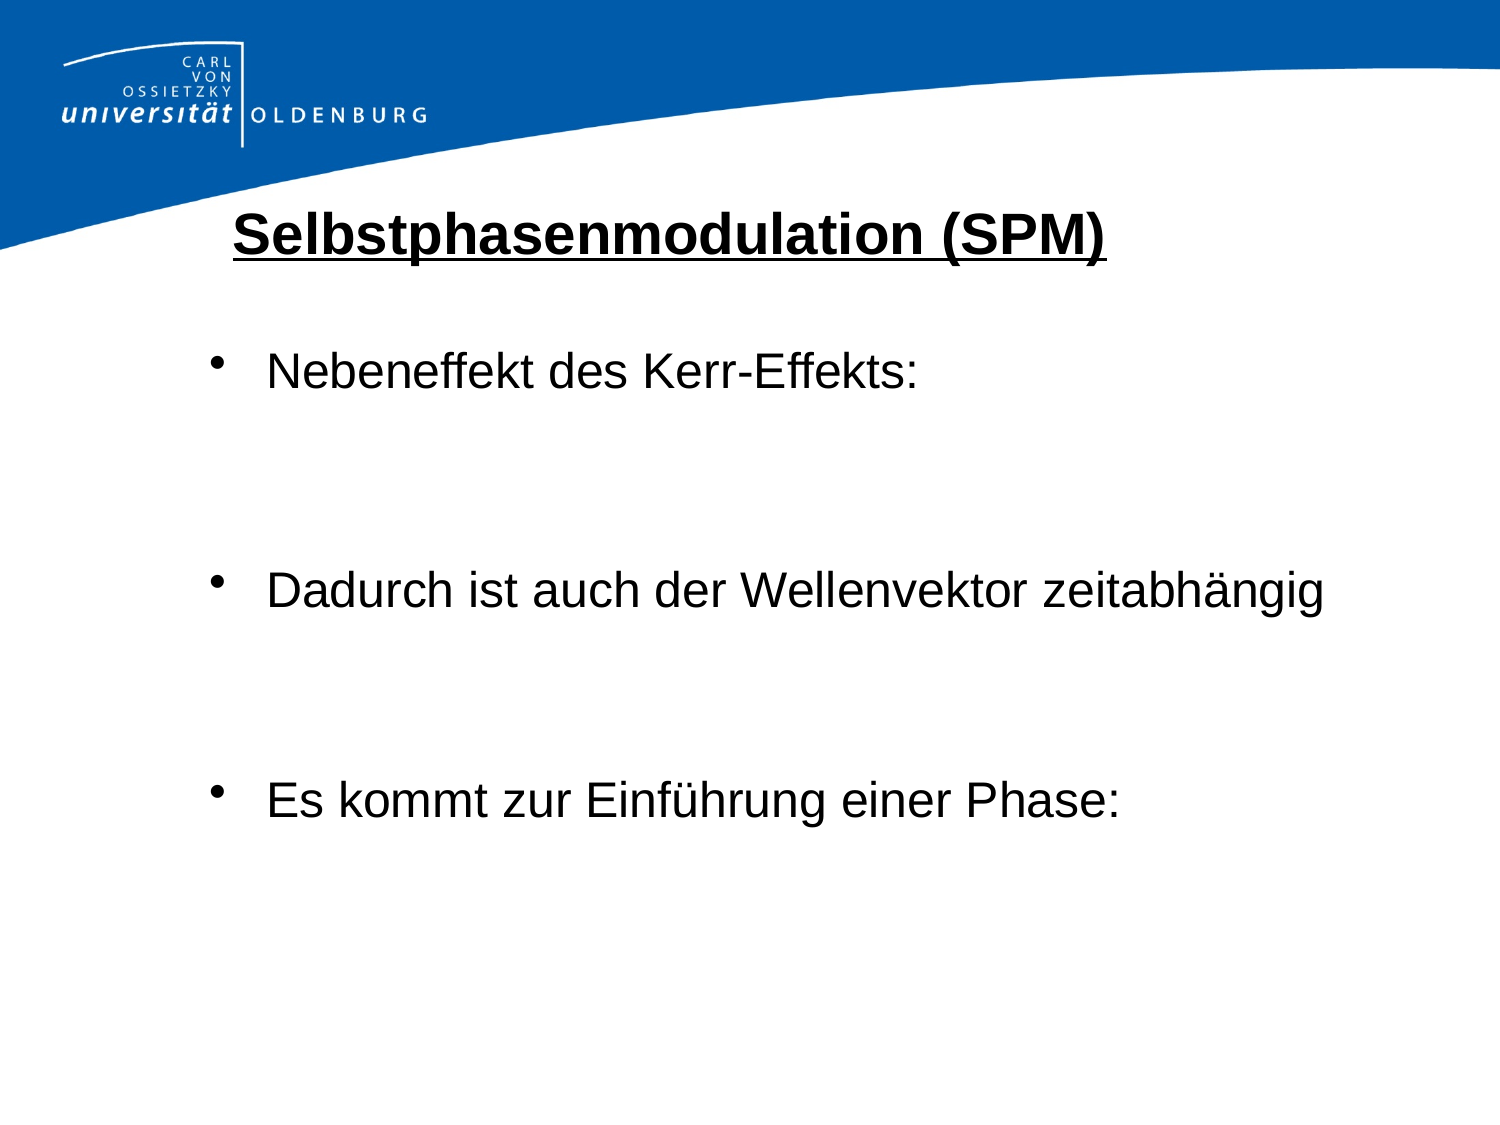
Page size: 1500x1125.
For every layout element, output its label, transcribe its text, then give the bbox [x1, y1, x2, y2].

picture [0, 0, 1500, 1125]
title Selbstphasenmodulation (SPM) [217, 137, 1459, 325]
